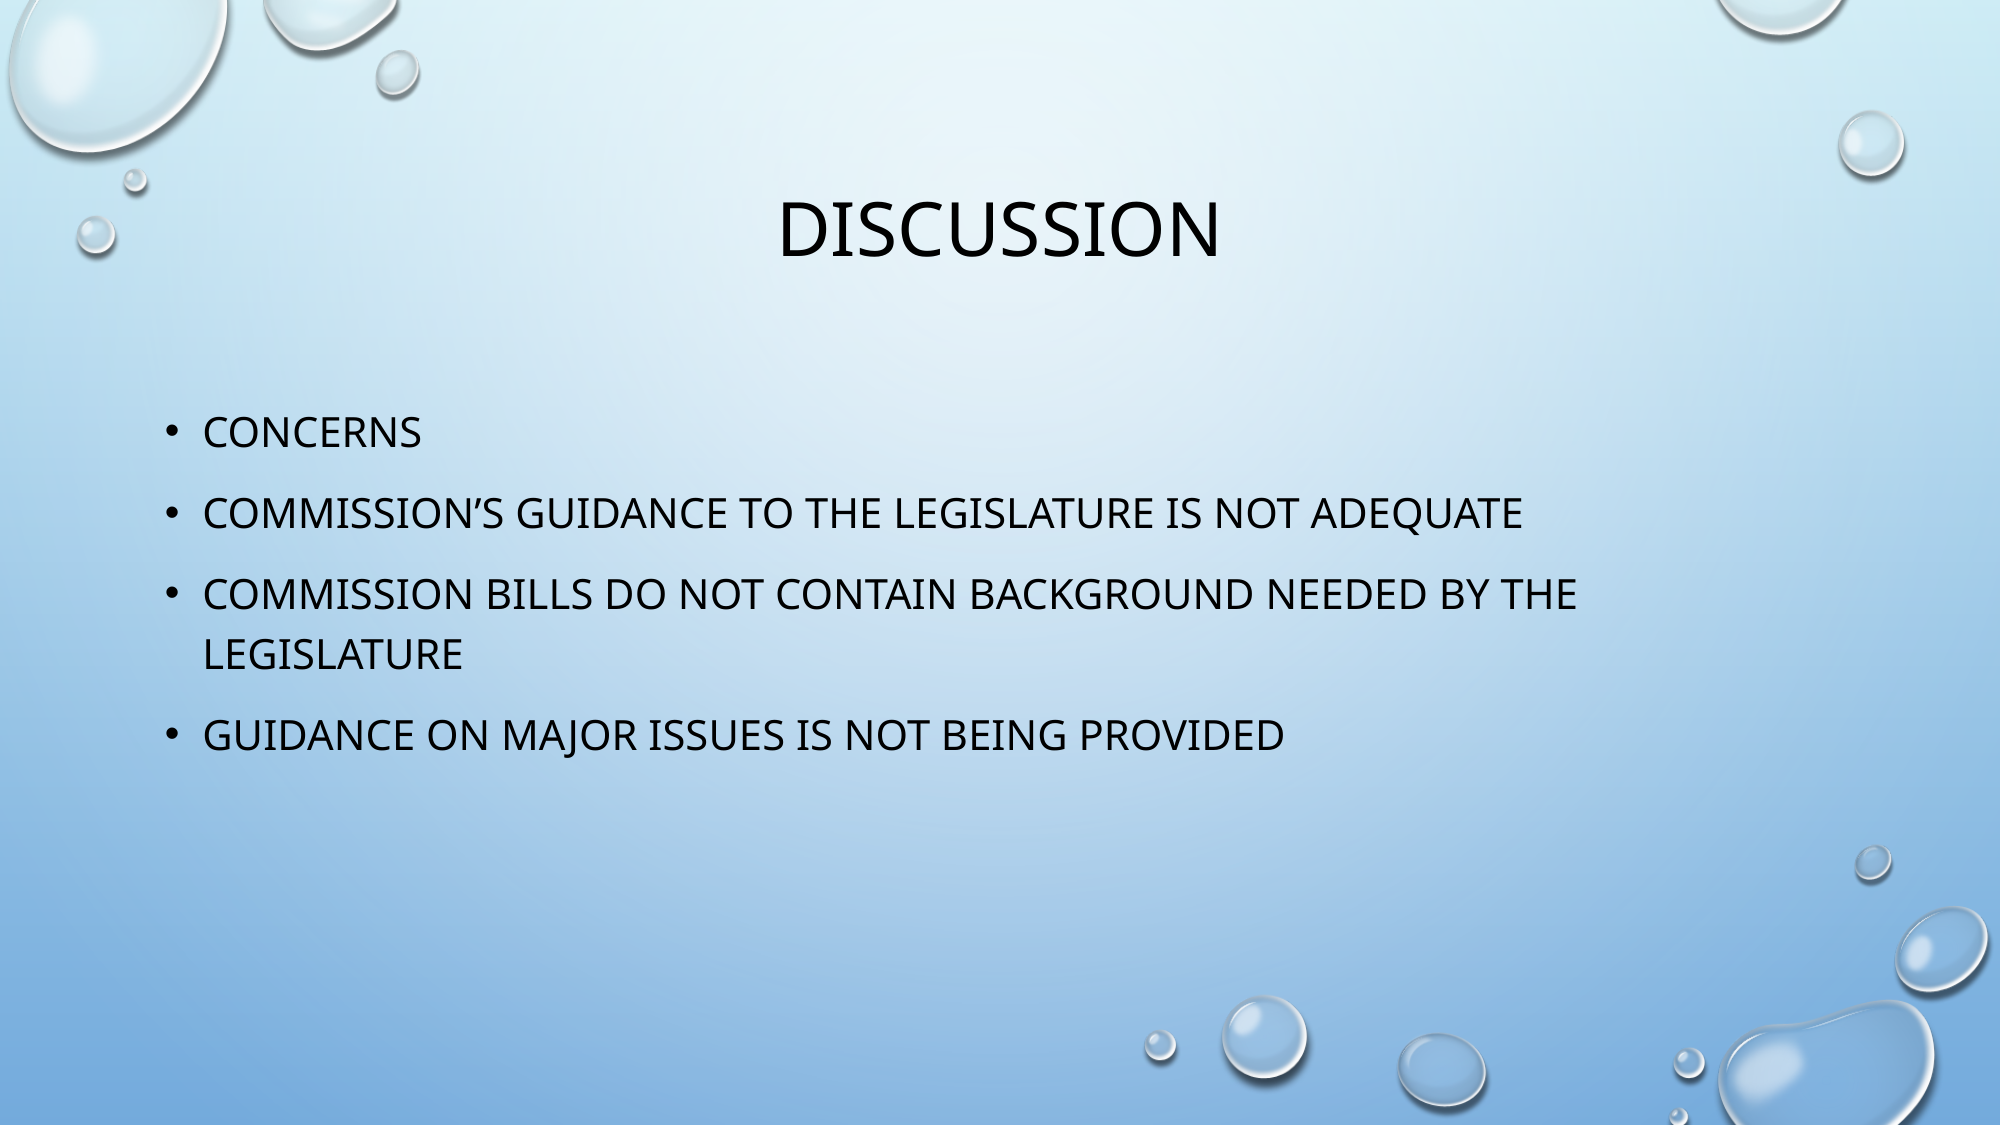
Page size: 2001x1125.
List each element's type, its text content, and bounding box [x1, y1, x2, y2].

title discussion [149, 101, 1851, 364]
picture [0, 0, 2000, 1125]
list Concerns Commission’s guidance to the legislature is not adequate Commission bills do not contain background needed by the legislature Guidance on major issues is not being provided [149, 388, 1850, 950]
